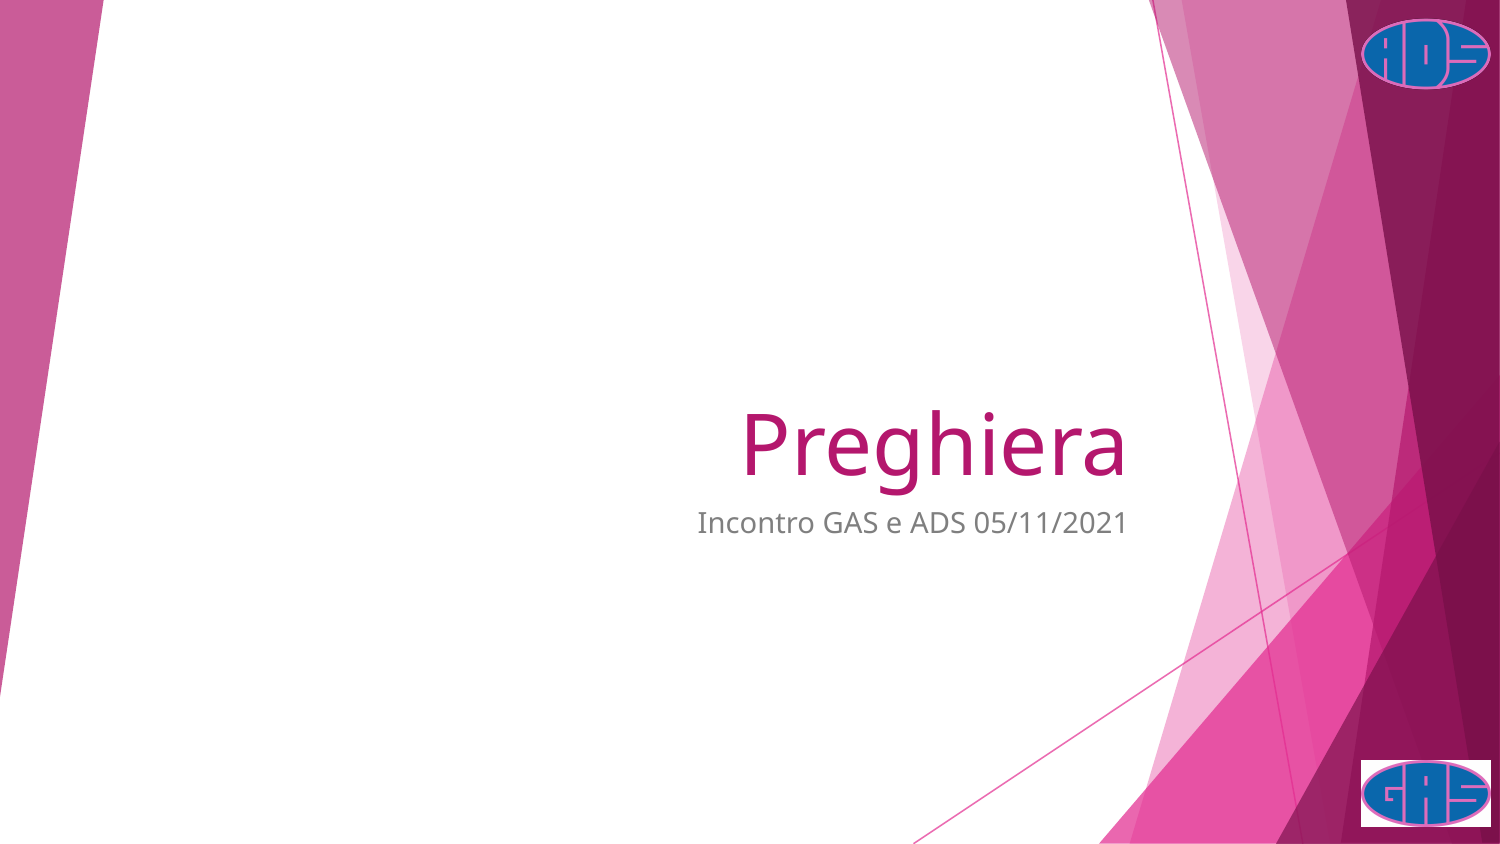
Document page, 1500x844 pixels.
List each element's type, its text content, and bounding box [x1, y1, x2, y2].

title Preghiera [185, 295, 1141, 498]
picture [1360, 0, 1491, 119]
subtitle Incontro GAS e ADS 05/11/2021 [185, 498, 1141, 634]
picture [1360, 760, 1491, 827]
